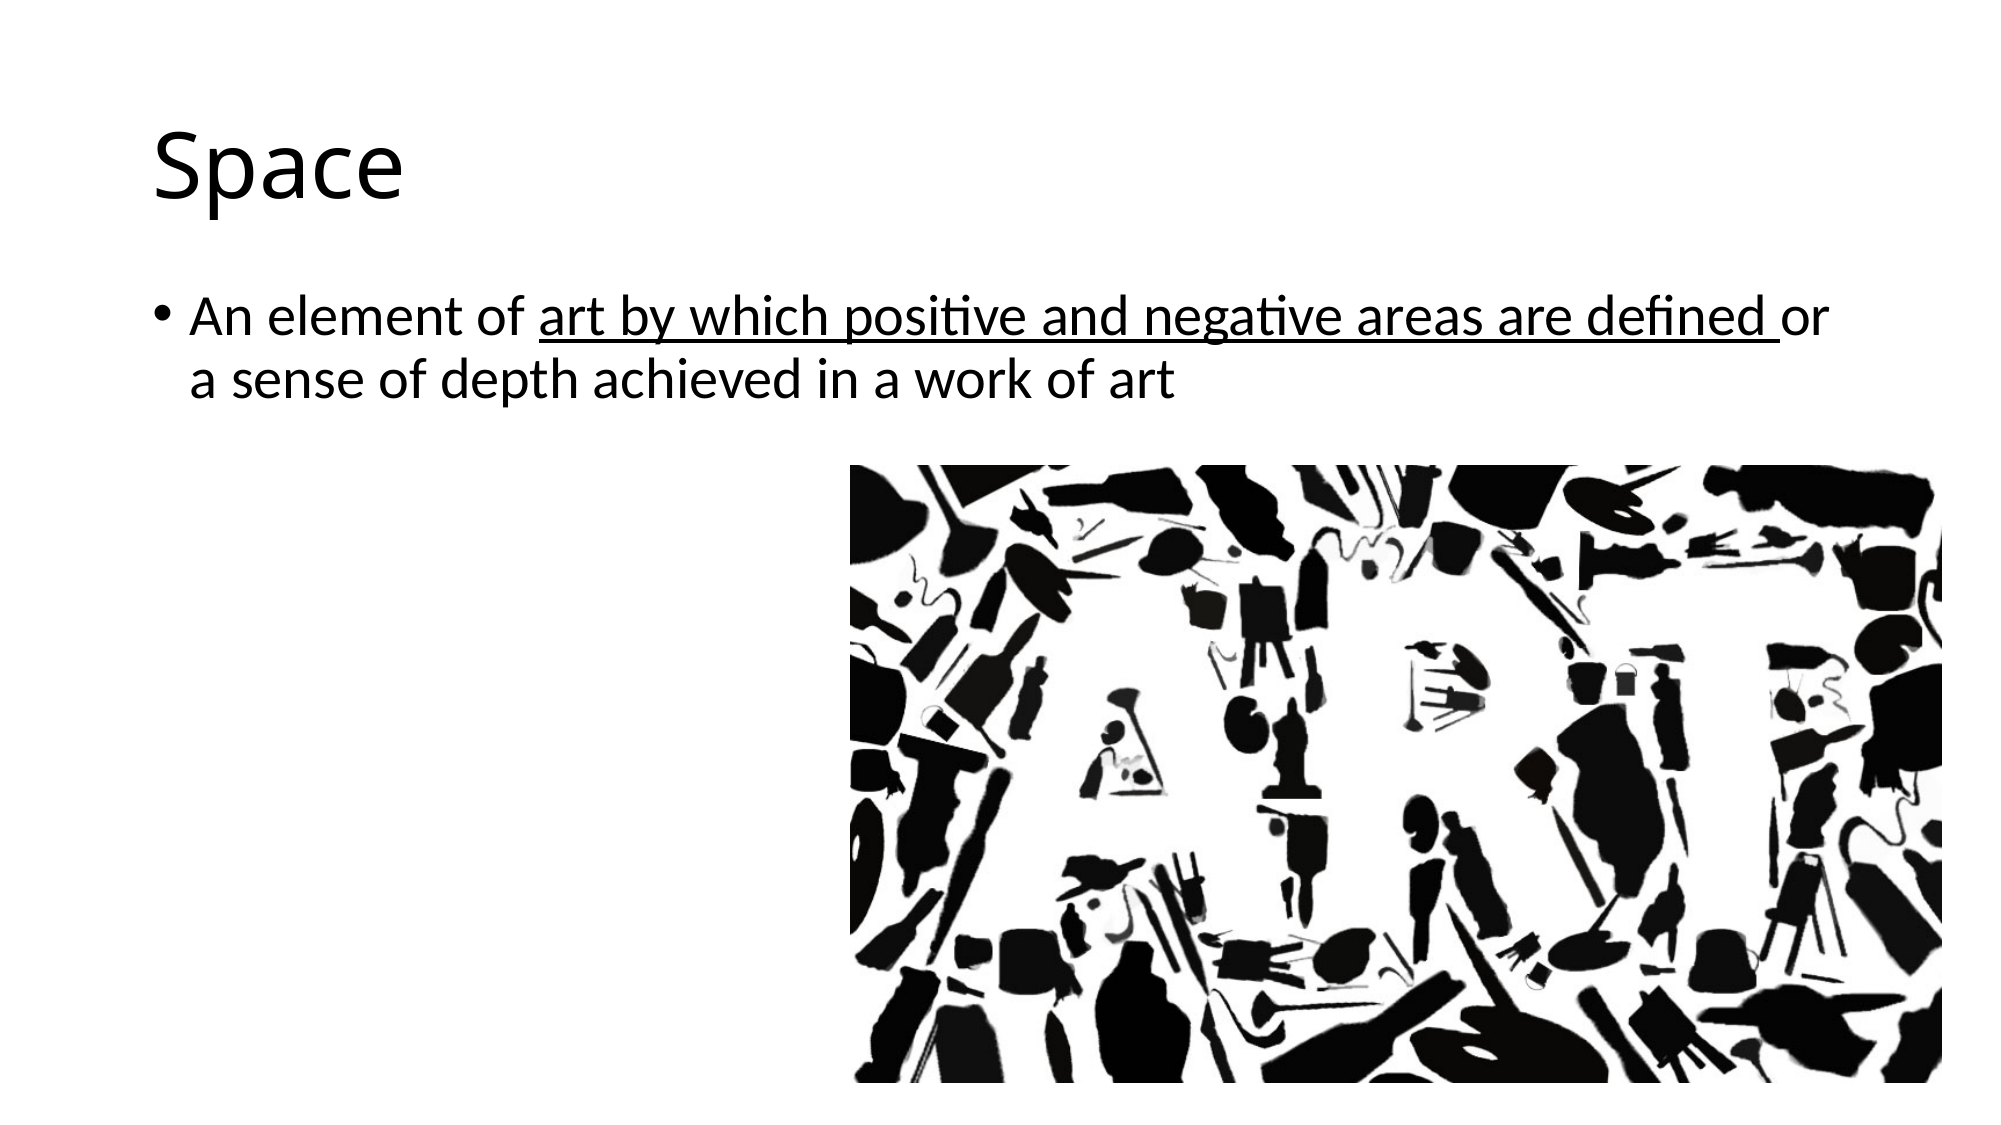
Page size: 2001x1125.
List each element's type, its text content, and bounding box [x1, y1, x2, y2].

title Space [137, 59, 1863, 277]
list An element of art by which positive and negative areas are defined or a sense of depth achieved in a work of art [137, 277, 1863, 1014]
picture [850, 465, 1943, 1083]
